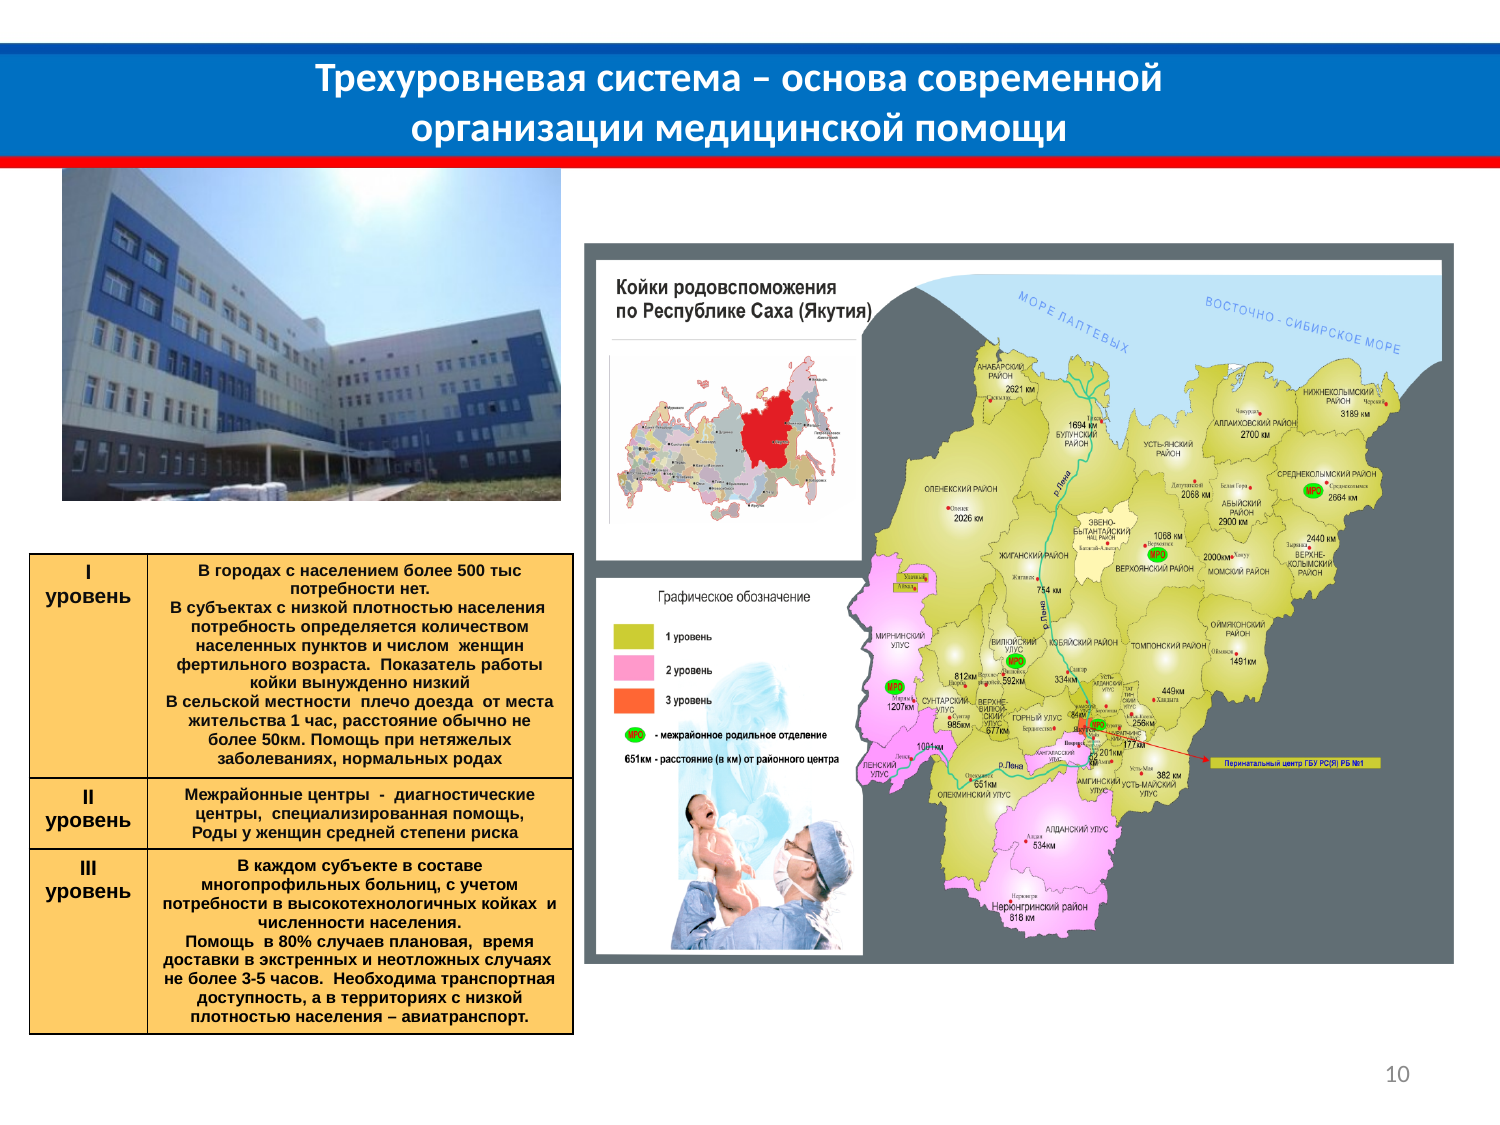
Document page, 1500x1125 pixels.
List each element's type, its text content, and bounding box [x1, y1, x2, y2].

list [75, 262, 608, 1005]
slide_number 10 [1074, 1042, 1425, 1103]
picture [0, 0, 1500, 1125]
text_box БАЛАНСИРОВКА В ЗАВИСИМОСТИ ОТ ОСОБЕННОСТЕЙ РЕГИОНА МЕГАПОЛИС – без I уровня акушерской стационарной помощи, но с разветвленной сетью амбулаторных учреждений I уровня СЕЛЬСКАЯ МЕСТНОСТЬ – разветвленная сеть учреждений I уровня (амбулаторных и стационарных), обеспечение транспортной доступности для II и III уровней [608, 790, 1459, 1075]
table_cell В каждом субъекте в составе многопрофильных больниц, с учетом потребности в высокотехнологичных койках и численности населения. Помощь в 80% случаев плановая, время доставки в экстренных и неотложных случаях не более 3-5 часов. Необходима транспортная доступность, а в территориях с низкой плотностью населения – авиатранспорт. [148, 850, 572, 1033]
table_cell III уровень [30, 850, 147, 1033]
table_cell II уровень [30, 779, 147, 848]
table_header I уровень [30, 555, 147, 777]
text_box Трехуровневая система – основа современной организации медицинской помощи [17, 42, 1471, 158]
table_header В городах с населением более 500 тыс потребности нет. В субъектах с низкой плотностью населения потребность определяется количеством населенных пунктов и числом женщин фертильного возраста. Показатель работы койки вынужденно низкий В сельской местности плечо доезда от места жительства 1 час, расстояние обычно не более 50км. Помощь при нетяжелых заболеваниях, нормальных родах [148, 555, 572, 777]
table_cell Межрайонные центры - диагностические центры, специализированная помощь, Роды у женщин средней степени риска [148, 779, 572, 848]
